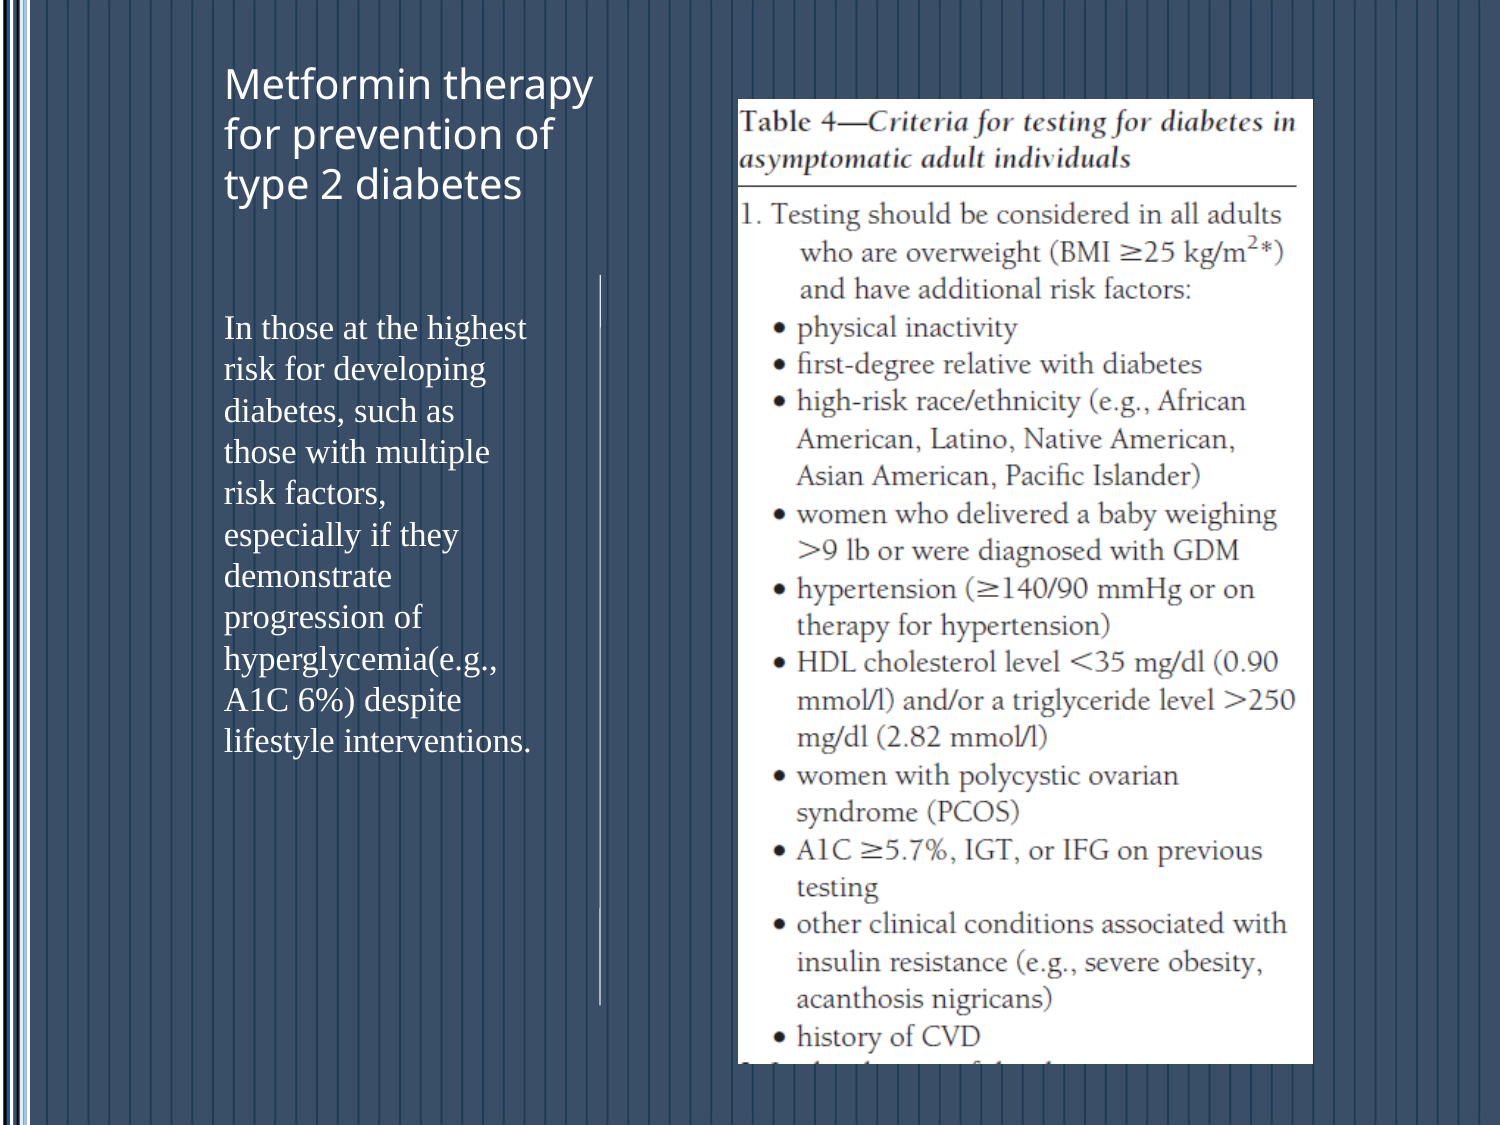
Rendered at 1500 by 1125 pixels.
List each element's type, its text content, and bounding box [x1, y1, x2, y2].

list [738, 99, 1313, 1064]
list In those at the highest risk for developing diabetes, such as those with multiple risk factors, especially if they demonstrate progression of hyperglycemia(e.g., A1C 6%) despite lifestyle interventions. [193, 275, 563, 813]
title Metformin therapy for prevention of type 2 diabetes [193, 30, 688, 236]
